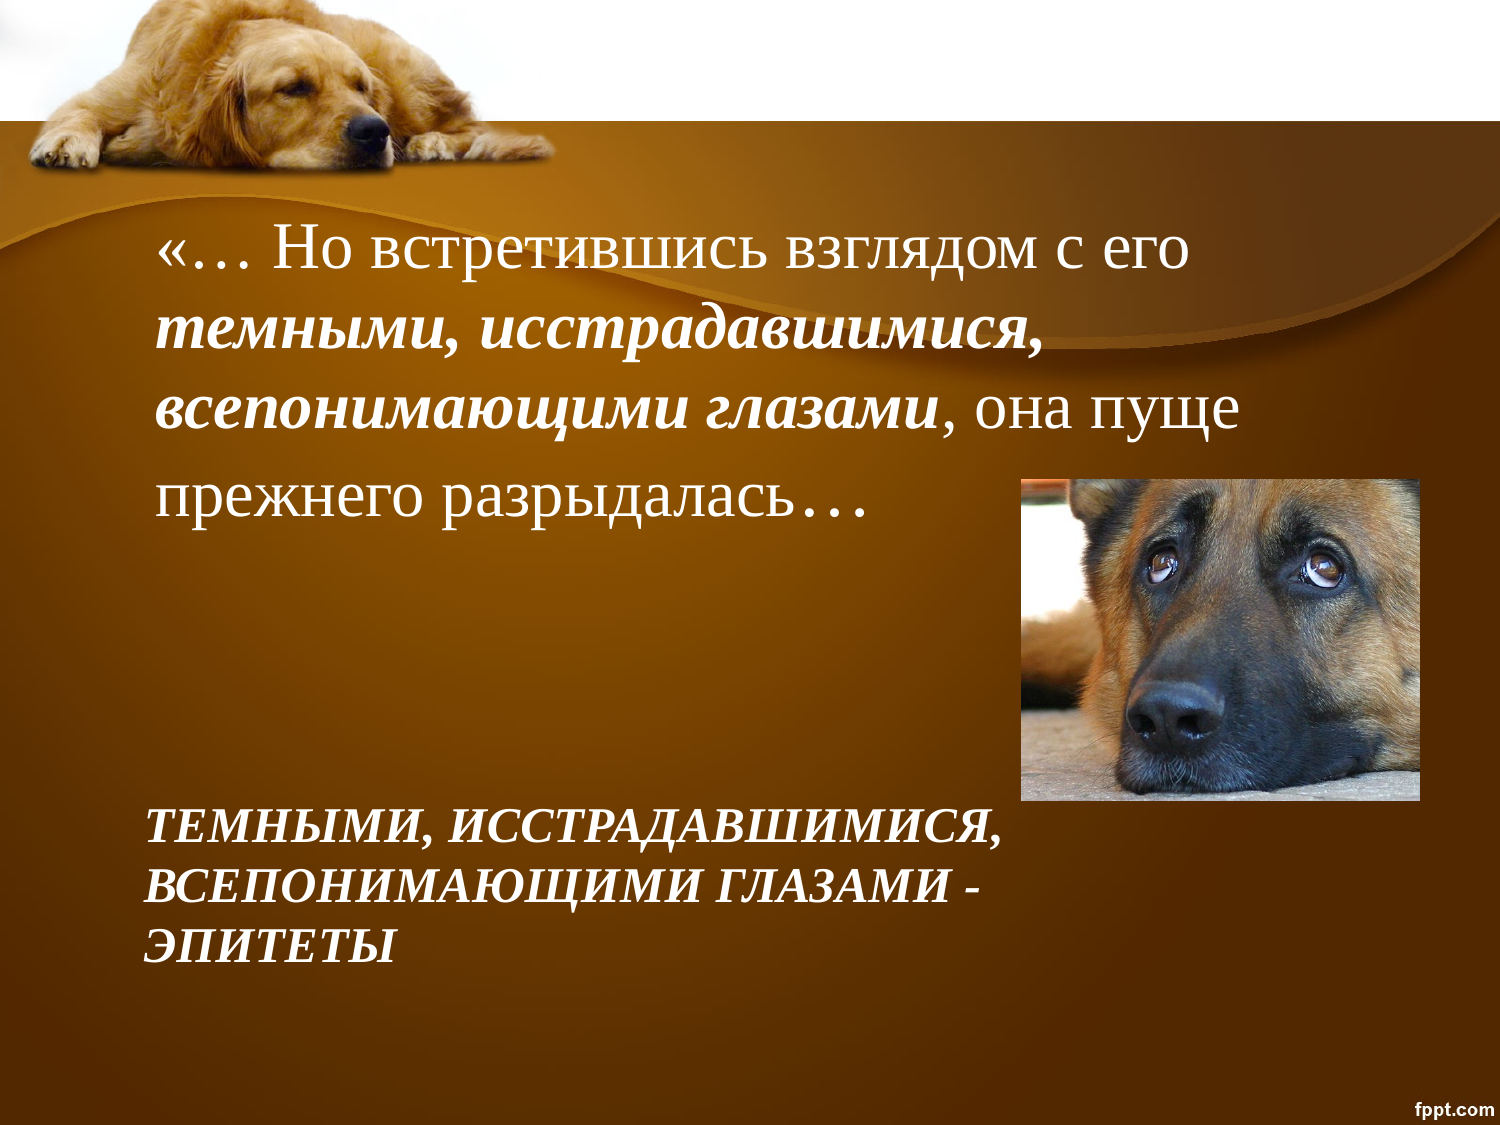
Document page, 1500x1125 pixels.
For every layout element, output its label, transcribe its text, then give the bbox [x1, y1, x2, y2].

picture [0, 0, 1500, 1125]
list «… Но встретившись взглядом с его темными, исстрадавшимися, всепонимающими глазами, она пуще прежнего разрыдалась… [140, 246, 1301, 539]
title темными, исстрадавшимися, всепонимающими глазами - эпитеты [128, 785, 1137, 1020]
